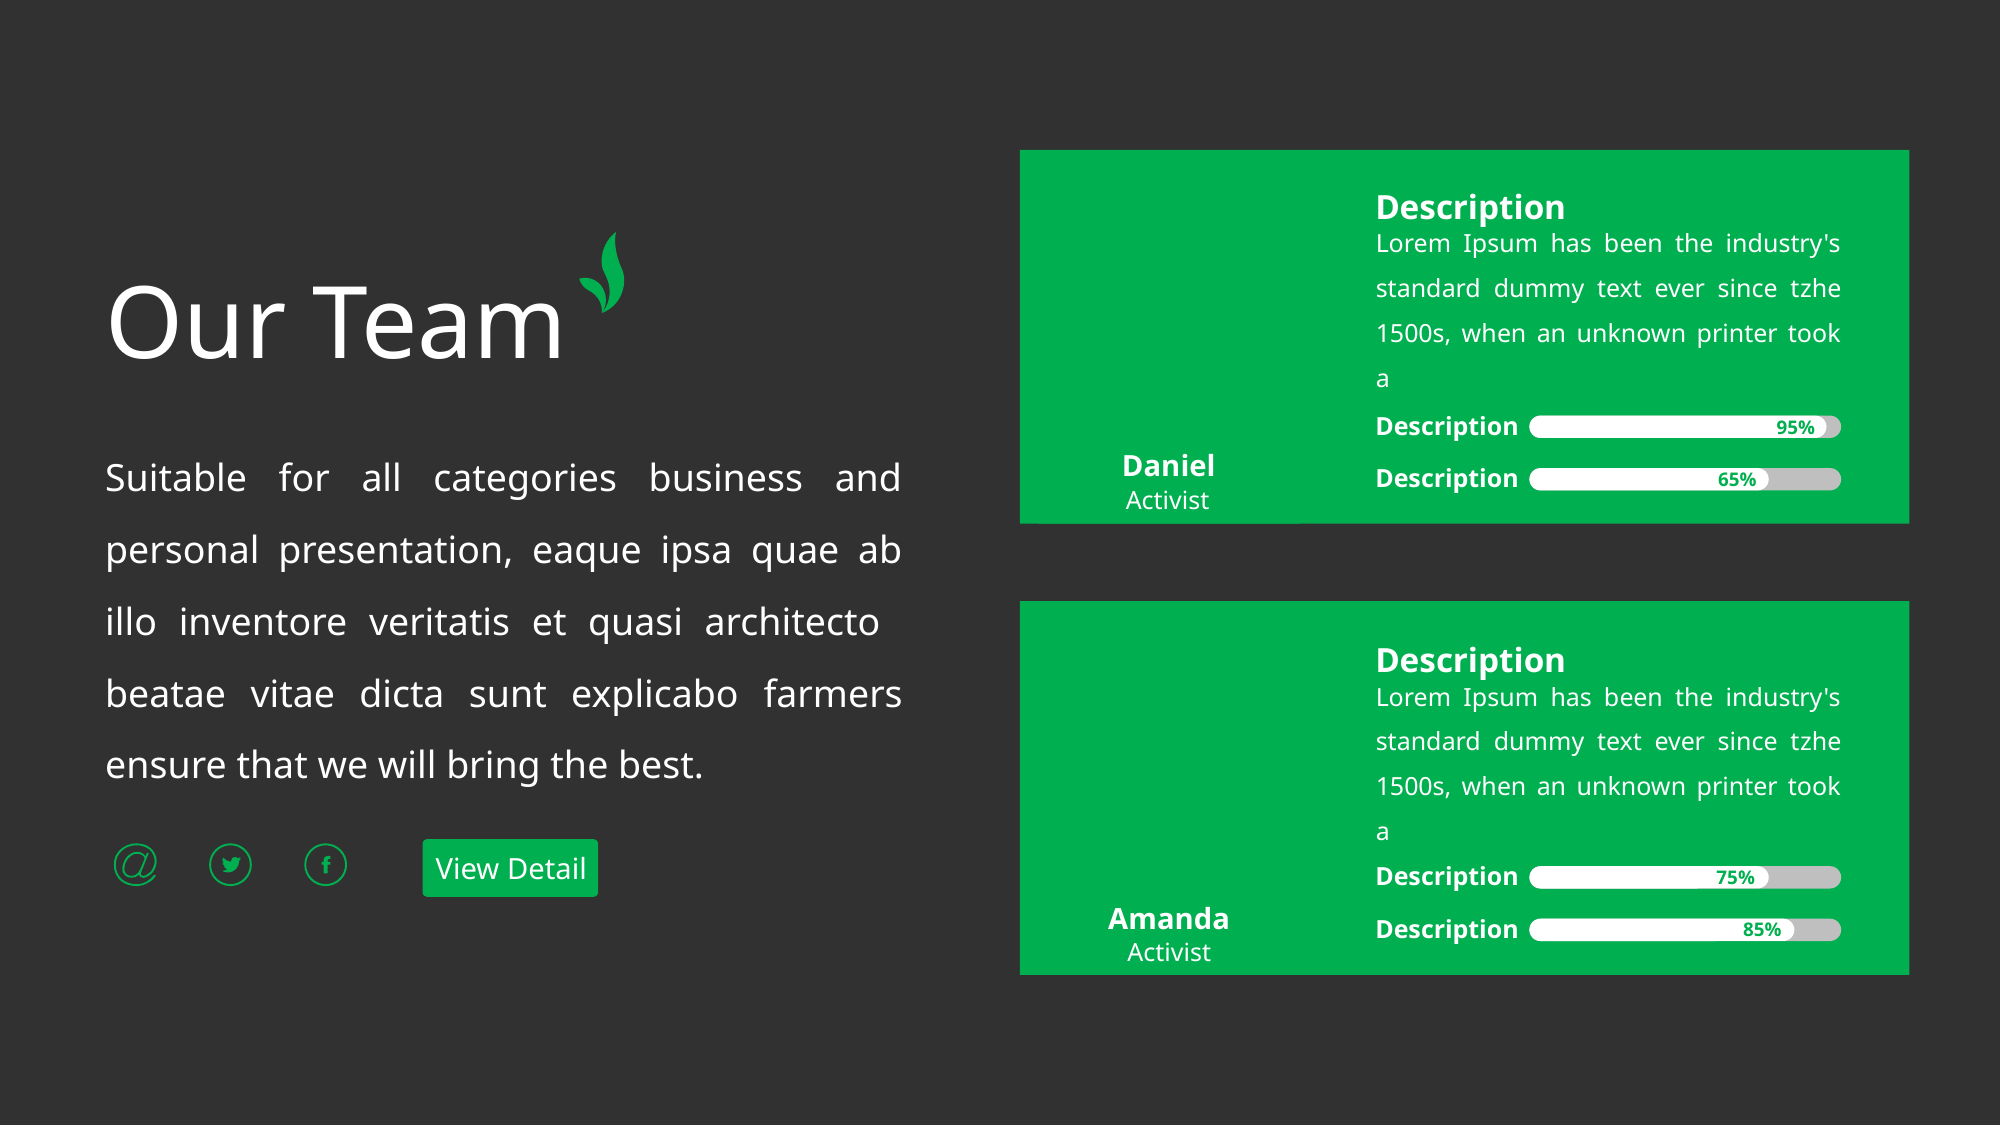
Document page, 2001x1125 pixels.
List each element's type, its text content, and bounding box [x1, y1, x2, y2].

text_box [209, 843, 252, 887]
text_box [304, 843, 348, 887]
text_box Suitable for all categories business and personal presentation, eaque ipsa quae ab illo inventore veritatis et quasi architecto beatae vitae dicta sunt explicabo farmers ensure that we will bring the best. [90, 402, 918, 811]
text_box [1830, 415, 1842, 439]
picture [1019, 149, 1318, 524]
text_box View Detail [389, 843, 634, 893]
text_box [1301, 149, 1910, 525]
text_box Lorem Ipsum has been the industry's standard dummy text ever since tzhe 1500s, when an unknown printer took a [1361, 205, 1856, 400]
text_box [421, 893, 599, 898]
text_box [1582, 918, 1728, 942]
text_box [1019, 600, 1910, 976]
title Our Team [90, 251, 1019, 401]
text_box [1797, 918, 1842, 942]
text_box [1772, 467, 1842, 491]
text_box Description [1360, 457, 1582, 501]
text_box [1770, 865, 1842, 890]
text_box Description [1360, 855, 1582, 899]
text_box Description [1360, 405, 1582, 449]
text_box Description [1360, 634, 1582, 688]
text_box [421, 838, 599, 843]
text_box Description [1360, 181, 1582, 235]
picture [1019, 601, 1318, 975]
text_box Lorem Ipsum has been the industry's standard dummy text ever since tzhe 1500s, when an unknown printer took a [1361, 658, 1856, 853]
text_box Description [1360, 908, 1582, 952]
text_box 65% [1703, 460, 1772, 498]
text_box 75% [1701, 858, 1770, 896]
text_box [1582, 865, 1701, 890]
text_box [1582, 415, 1761, 439]
text_box [113, 843, 157, 887]
text_box [577, 229, 626, 317]
text_box 95% [1761, 408, 1830, 446]
text_box 85% [1728, 910, 1797, 949]
text_box [1582, 467, 1703, 491]
